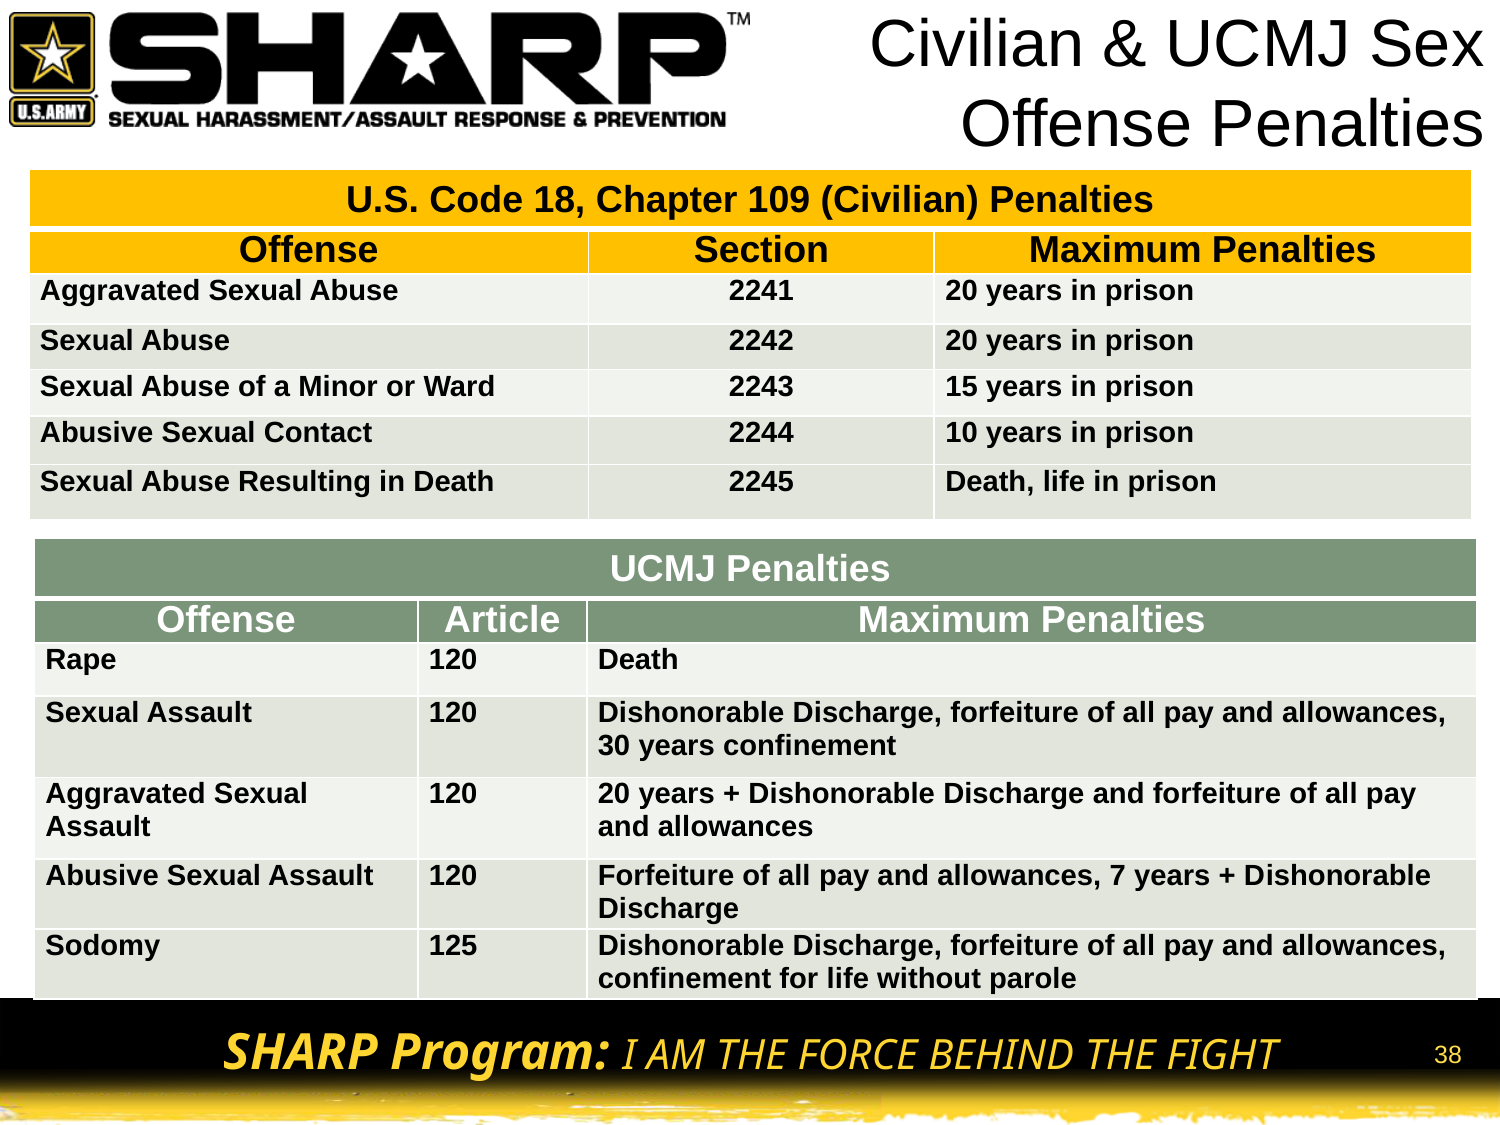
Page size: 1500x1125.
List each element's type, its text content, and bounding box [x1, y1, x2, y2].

table_cell 2243 [589, 370, 933, 415]
table_cell Sexual Abuse Resulting in Death [30, 465, 588, 519]
table_cell 120 [419, 778, 586, 858]
table_cell Dishonorable Discharge, forfeiture of all pay and allowances, 30 years confinement [588, 697, 1476, 777]
table_cell 2242 [589, 325, 933, 369]
title Civilian & UCMJ Sex Offense Penalties [626, 0, 1500, 147]
table_cell 2244 [589, 417, 933, 464]
table_cell Death, life in prison [935, 465, 1471, 519]
table_cell Forfeiture of all pay and allowances, 7 years + Dishonorable Discharge [588, 860, 1476, 928]
table_cell 20 years + Dishonorable Discharge and forfeiture of all pay and allowances [588, 778, 1476, 858]
table_cell Dishonorable Discharge, forfeiture of all pay and allowances, confinement for life without parole [588, 930, 1476, 998]
table_cell Sexual Abuse [30, 325, 588, 369]
table_cell Abusive Sexual Assault [35, 860, 417, 928]
table_cell Sexual Assault [35, 697, 417, 777]
table_cell 2245 [589, 465, 933, 519]
table_cell 2241 [589, 275, 933, 323]
table_cell 120 [419, 644, 586, 695]
table_cell Aggravated Sexual Assault [35, 778, 417, 858]
table_cell Sodomy [35, 930, 417, 998]
table_cell Maximum Penalties [588, 601, 1476, 642]
table_cell 15 years in prison [935, 370, 1471, 415]
table_cell 20 years in prison [935, 275, 1471, 323]
table_cell Aggravated Sexual Abuse [30, 275, 588, 323]
table_cell Section [589, 232, 933, 273]
table_cell 20 years in prison [935, 325, 1471, 369]
table_header UCMJ Penalties [35, 539, 1476, 596]
table_cell Abusive Sexual Contact [30, 417, 588, 464]
picture [0, 998, 1500, 1125]
table_cell Sexual Abuse of a Minor or Ward [30, 370, 588, 415]
table_cell Offense [30, 232, 588, 273]
table_cell Offense [35, 601, 417, 642]
table_cell Article [419, 601, 586, 642]
table_header U.S. Code 18, Chapter 109 (Civilian) Penalties [30, 170, 1471, 226]
table_cell Rape [35, 644, 417, 695]
table_cell 120 [419, 860, 586, 928]
table_cell Maximum Penalties [935, 232, 1471, 273]
table_cell 125 [419, 930, 586, 998]
picture [9, 12, 626, 127]
table_cell 120 [419, 697, 586, 777]
table_cell 10 years in prison [935, 417, 1471, 464]
table_cell Death [588, 644, 1476, 695]
